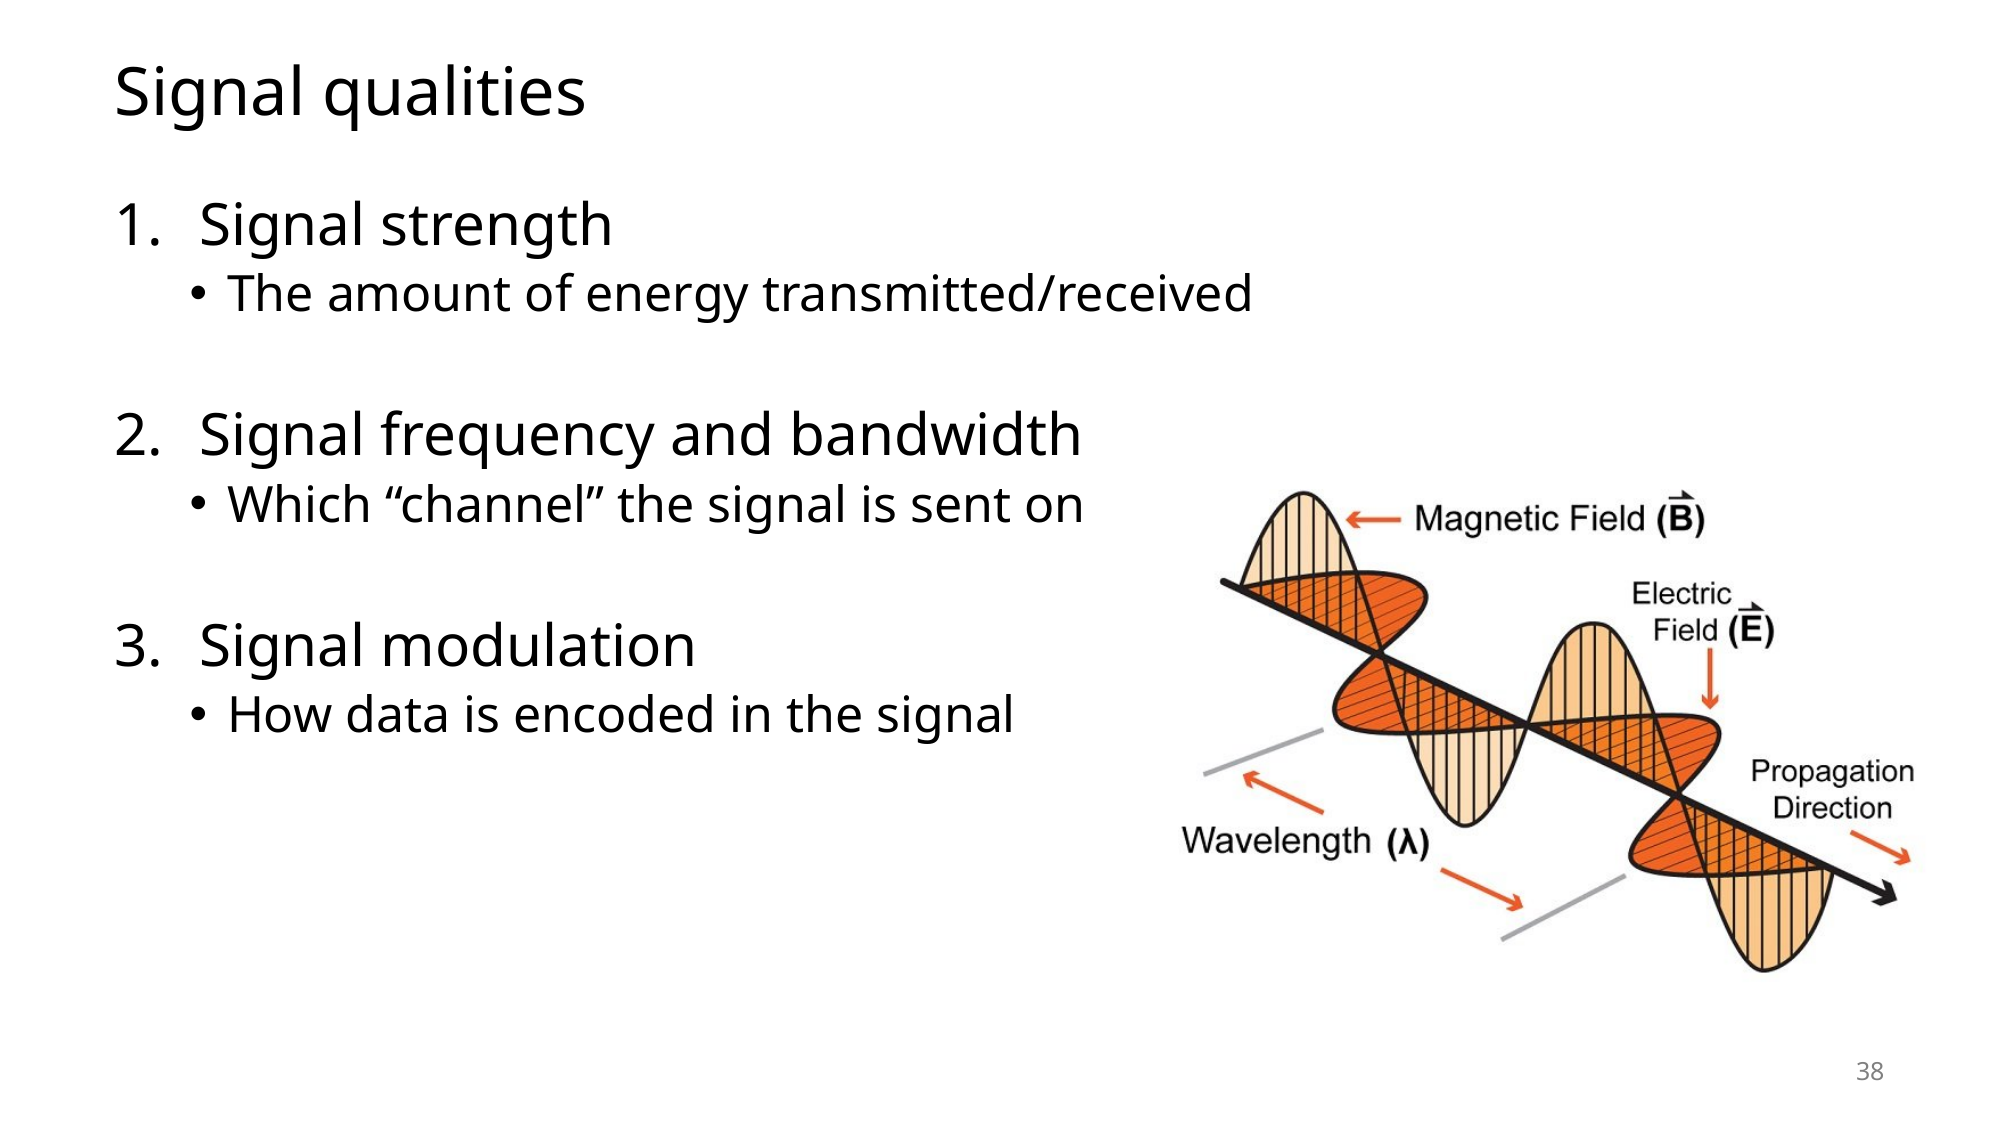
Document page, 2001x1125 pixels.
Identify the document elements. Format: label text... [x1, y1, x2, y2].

title Signal qualities [99, 37, 1900, 150]
picture [1159, 471, 1940, 992]
list Signal strength The amount of energy transmitted/received Signal frequency and bandwidth Which “channel” the signal is sent on Signal modulation How data is encoded in the signal [99, 187, 1900, 1013]
slide_number 38 [1749, 1042, 1900, 1103]
